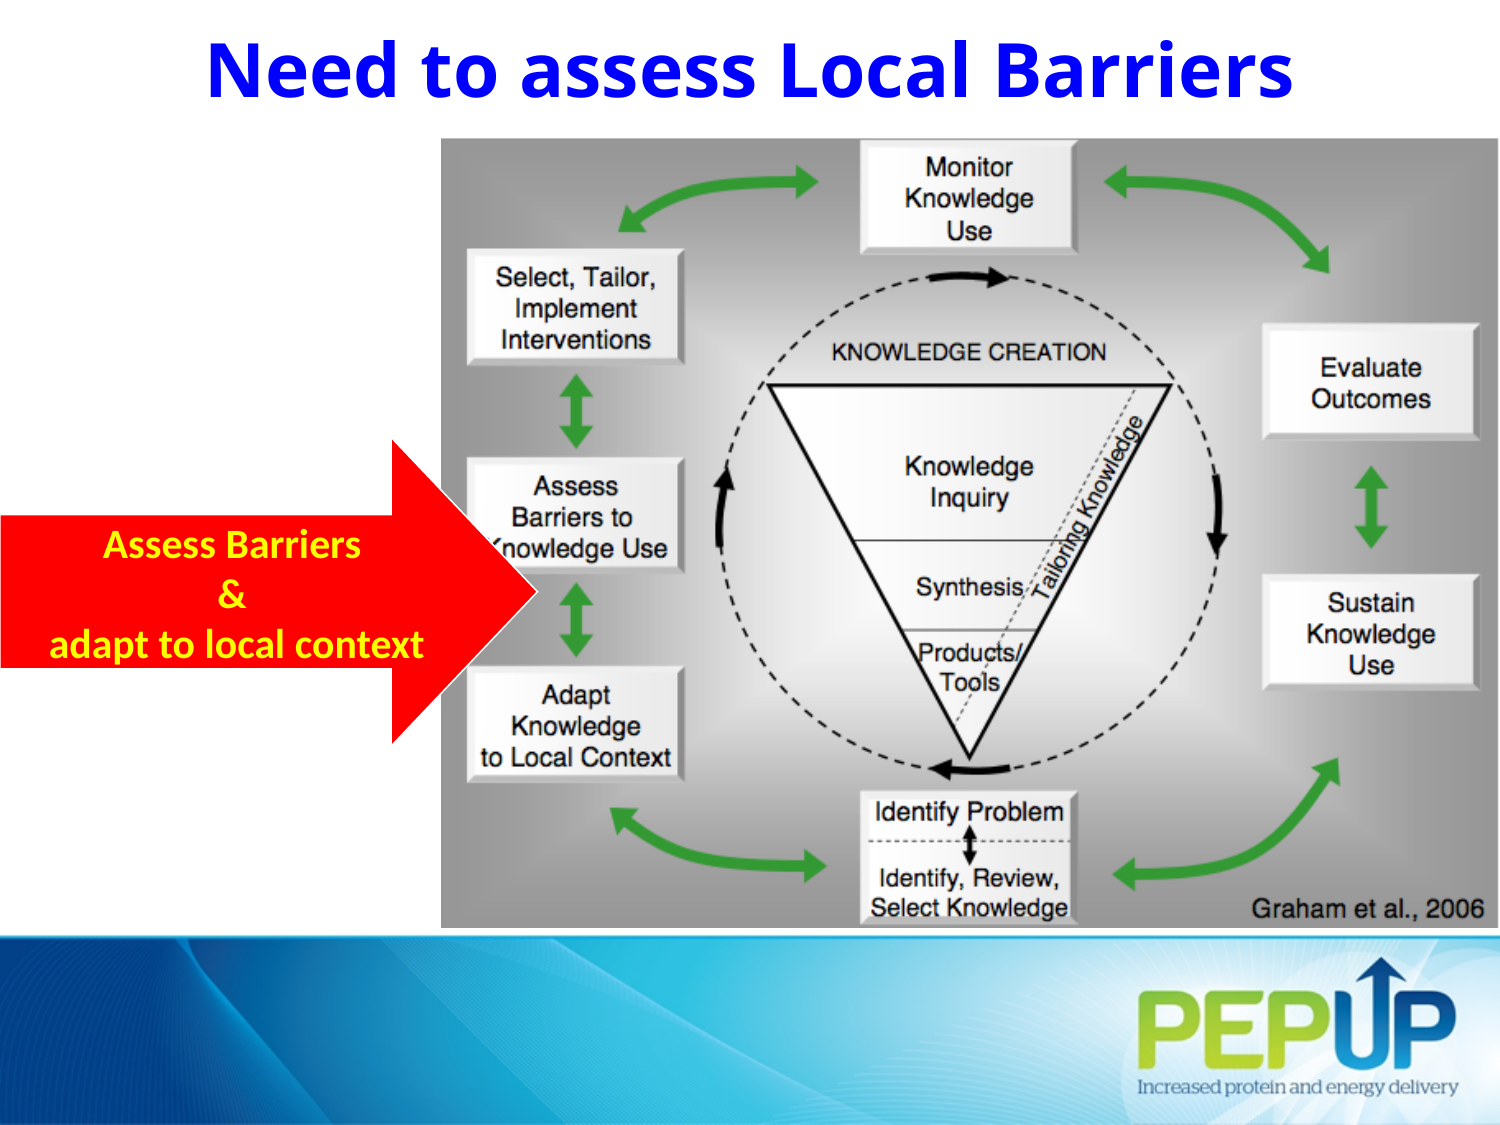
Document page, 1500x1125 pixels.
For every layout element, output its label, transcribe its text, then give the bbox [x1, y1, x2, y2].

picture [0, 0, 1500, 1125]
text_box Assess Barriers & adapt to local context [0, 437, 435, 747]
title Need to assess Local Barriers [74, 24, 1426, 126]
